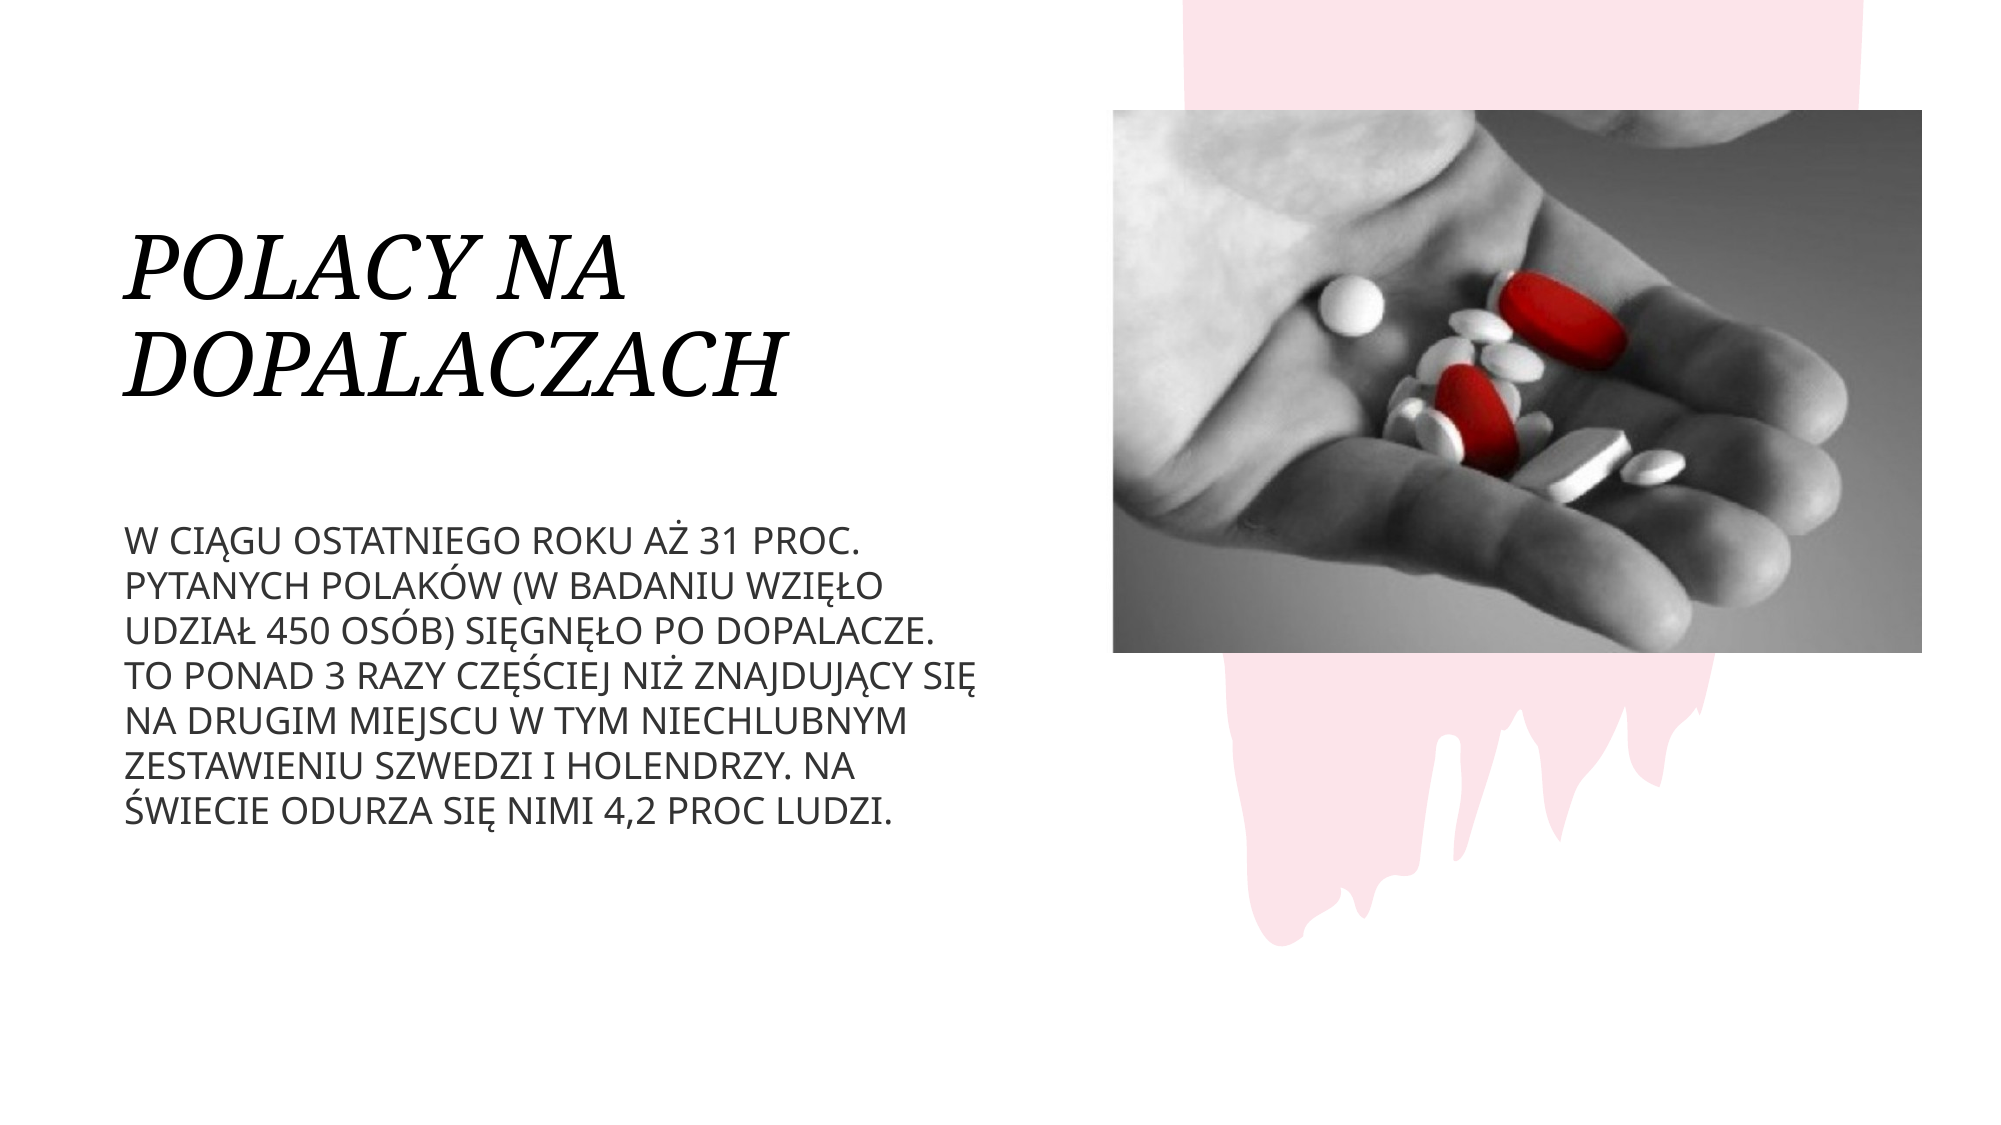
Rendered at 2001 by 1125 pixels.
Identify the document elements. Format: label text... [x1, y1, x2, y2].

title POLACY NA DOPALACZACH [109, 110, 1106, 423]
list W ciągu ostatniego roku aż 31 proc. pytanych Polaków (w badaniu wzięło udział 450 osób) sięgnęło po dopalacze. To ponad 3 razy częściej niż znajdujący się na drugim miejscu w tym niechlubnym zestawieniu Szwedzi i Holendrzy. Na świecie odurza się nimi 4,2 proc ludzi. [109, 509, 1001, 949]
picture [1106, 110, 1922, 654]
